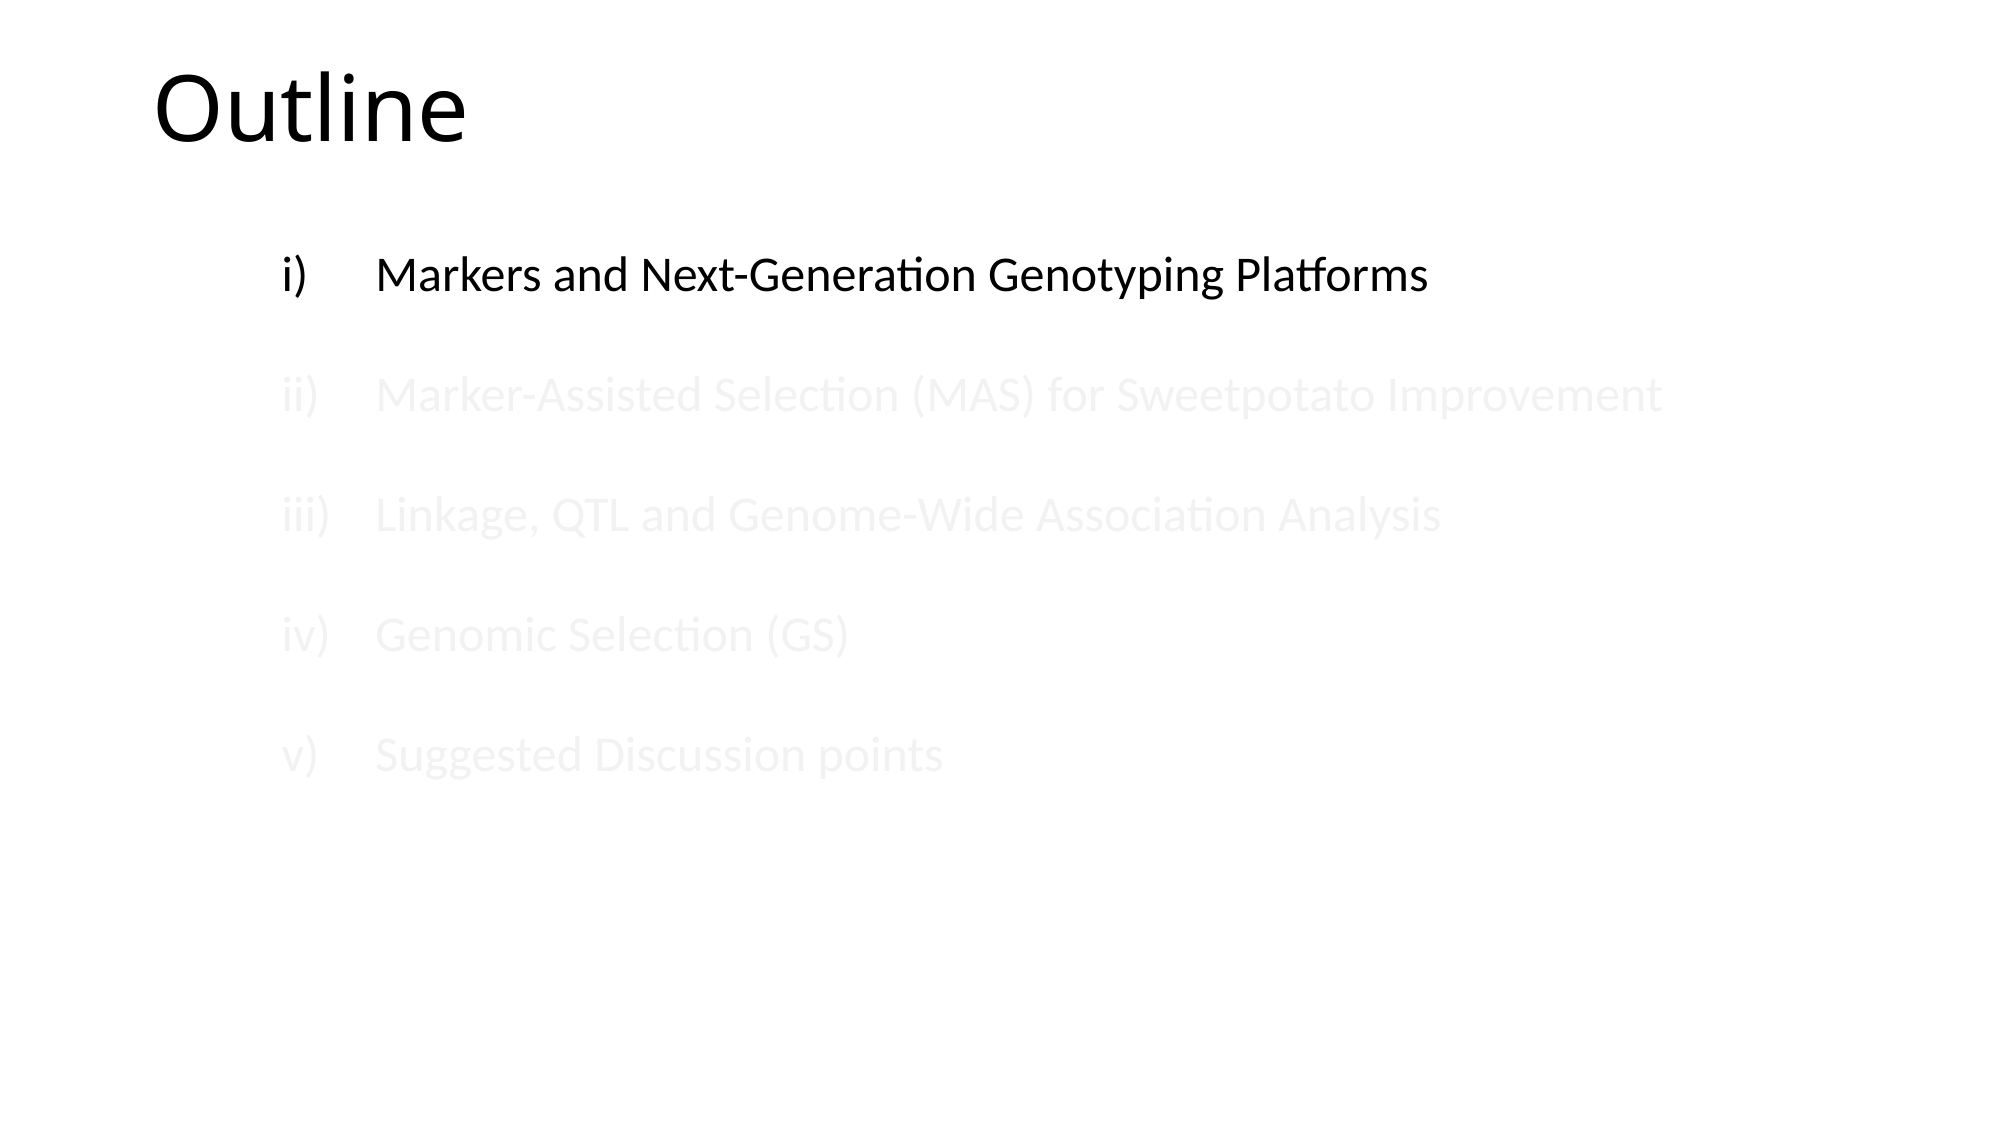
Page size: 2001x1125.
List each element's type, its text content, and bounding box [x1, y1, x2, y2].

title Outline [137, 2, 1863, 221]
list Markers and Next-Generation Genotyping Platforms Marker-Assisted Selection (MAS) for Sweetpotato Improvement Linkage, QTL and Genome-Wide Association Analysis Genomic Selection (GS) Suggested Discussion points [266, 234, 1700, 917]
